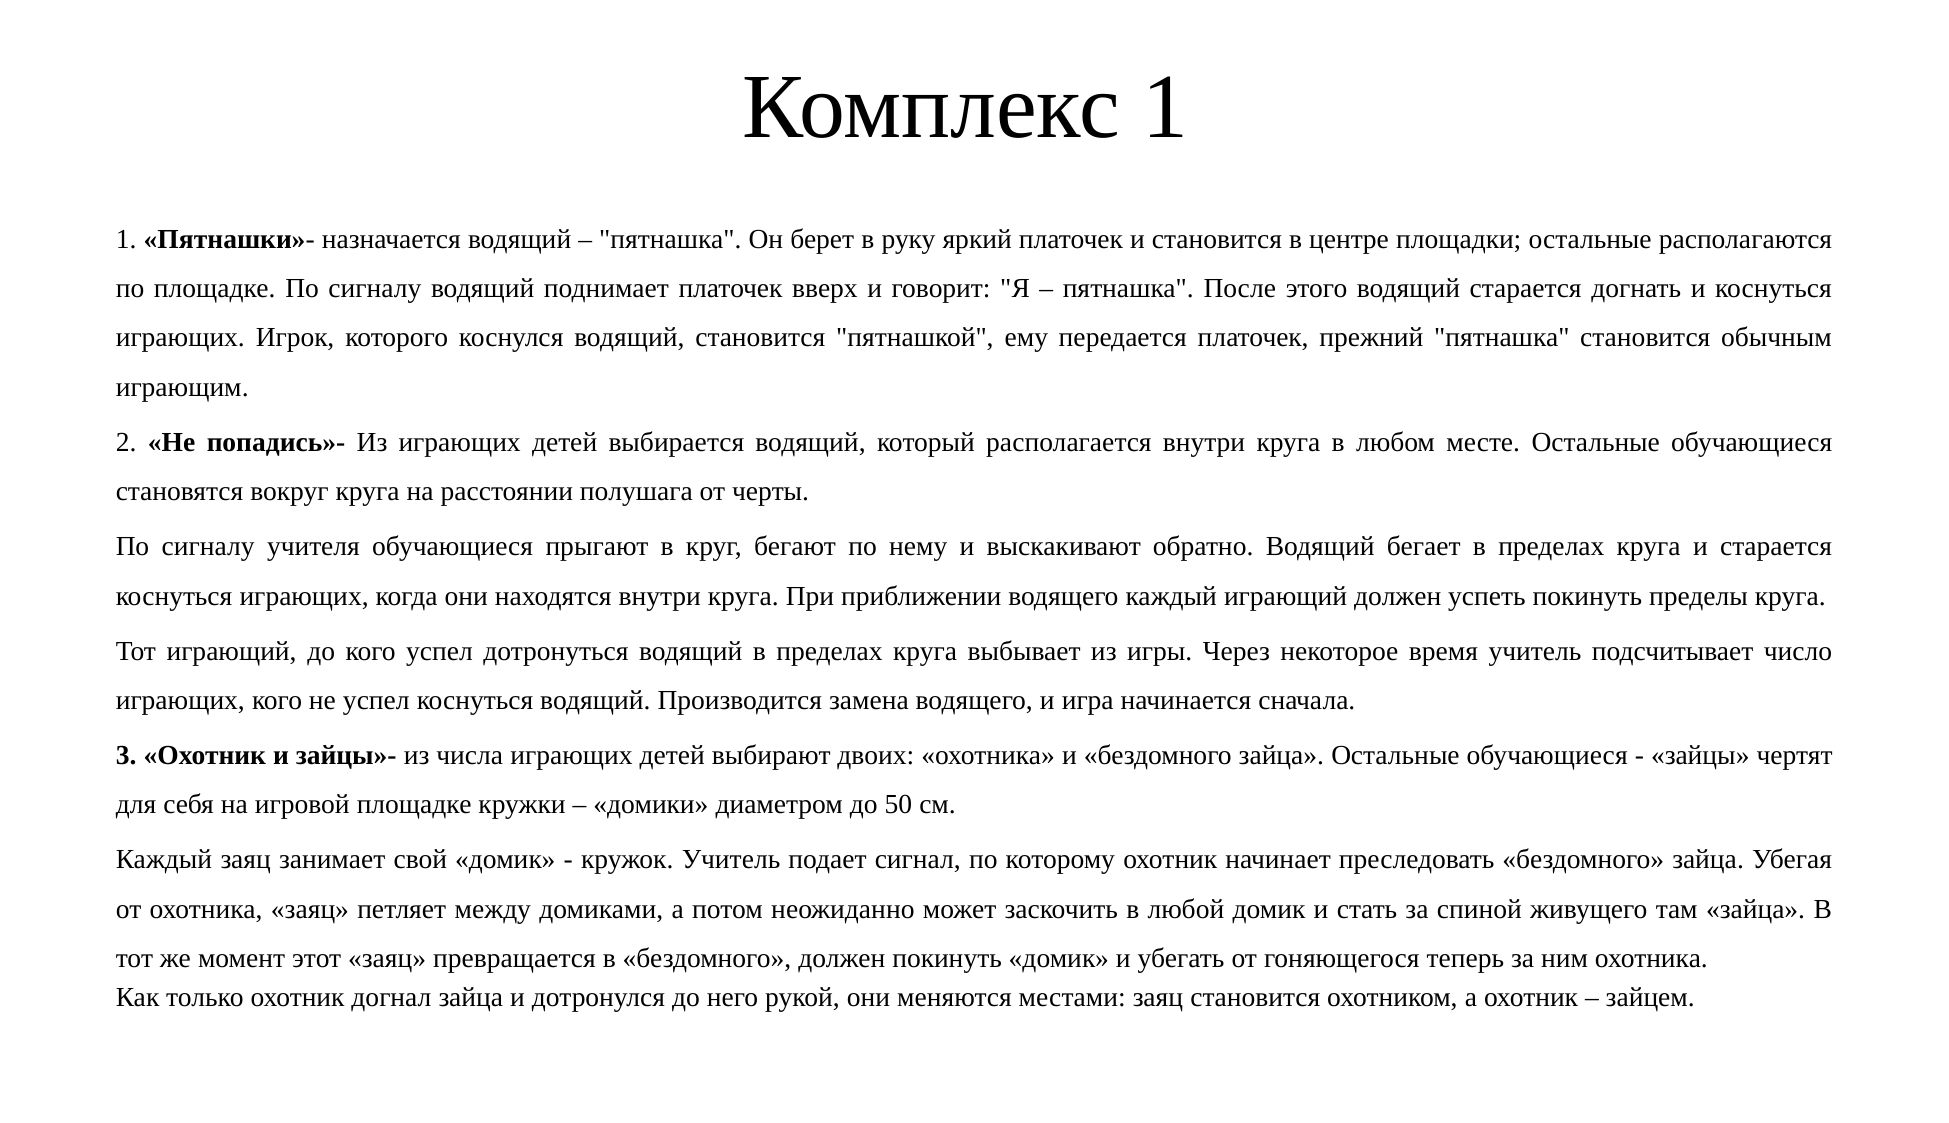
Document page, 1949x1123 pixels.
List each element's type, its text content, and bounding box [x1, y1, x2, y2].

title Комплекс 1 [100, 17, 1855, 184]
list 1. «Пятнашки»- назначается водящий – "пятнашка". Он берет в руку яркий платочек и становится в центре площадки; остальные располагаются по площадке. По сигналу водящий поднимает платочек вверх и говорит: "Я – пятнашка". После этого водящий старается догнать и коснуться играющих. Игрок, которого коснулся водящий, становится "пятнашкой", ему передается платочек, прежний "пятнашка" становится обычным играющим. 2. «Не попадись»- Из играющих детей выбирается водящий, который располагается внутри круга в любом месте. Остальные обучающиеся становятся вокруг круга на расстоянии полушага от черты. По сигналу учителя обучающиеся прыгают в круг, бегают по нему и выскакивают обратно. Водящий бегает в пределах круга и старается коснуться играющих, когда они находятся внутри круга. При приближении водящего каждый играющий должен успеть покинуть пределы круга. Тот играющий, до кого успел дотронуться водящий в пределах круга выбывает из игры. Через некоторое время учитель подсчитывает число играющих, кого не успел коснуться водящий. Производится замена водящего, и игра начинается сначала. 3. «Охотник и зайцы»- из числа играющих детей выбирают двоих: «охотника» и «бездомного зайца». Остальные обучающиеся - «зайцы» чертят для себя на игровой площадке кружки – «домики» диаметром до 50 см. Каждый заяц занимает свой «домик» - кружок. Учитель подает сигнал, по которому охотник начинает преследовать «бездомного» зайца. Убегая от охотника, «заяц» петляет между домиками, а потом неожиданно может заскочить в любой домик и стать за спиной живущего там «зайца». В тот же момент этот «заяц» превращается в «бездомного», должен покинуть «домик» и убегать от гоняющегося теперь за ним охотника. Как только охотник догнал зайца и дотронулся до него рукой, они меняются местами: заяц становится охотником, а охотник – зайцем. [97, 194, 1852, 1081]
